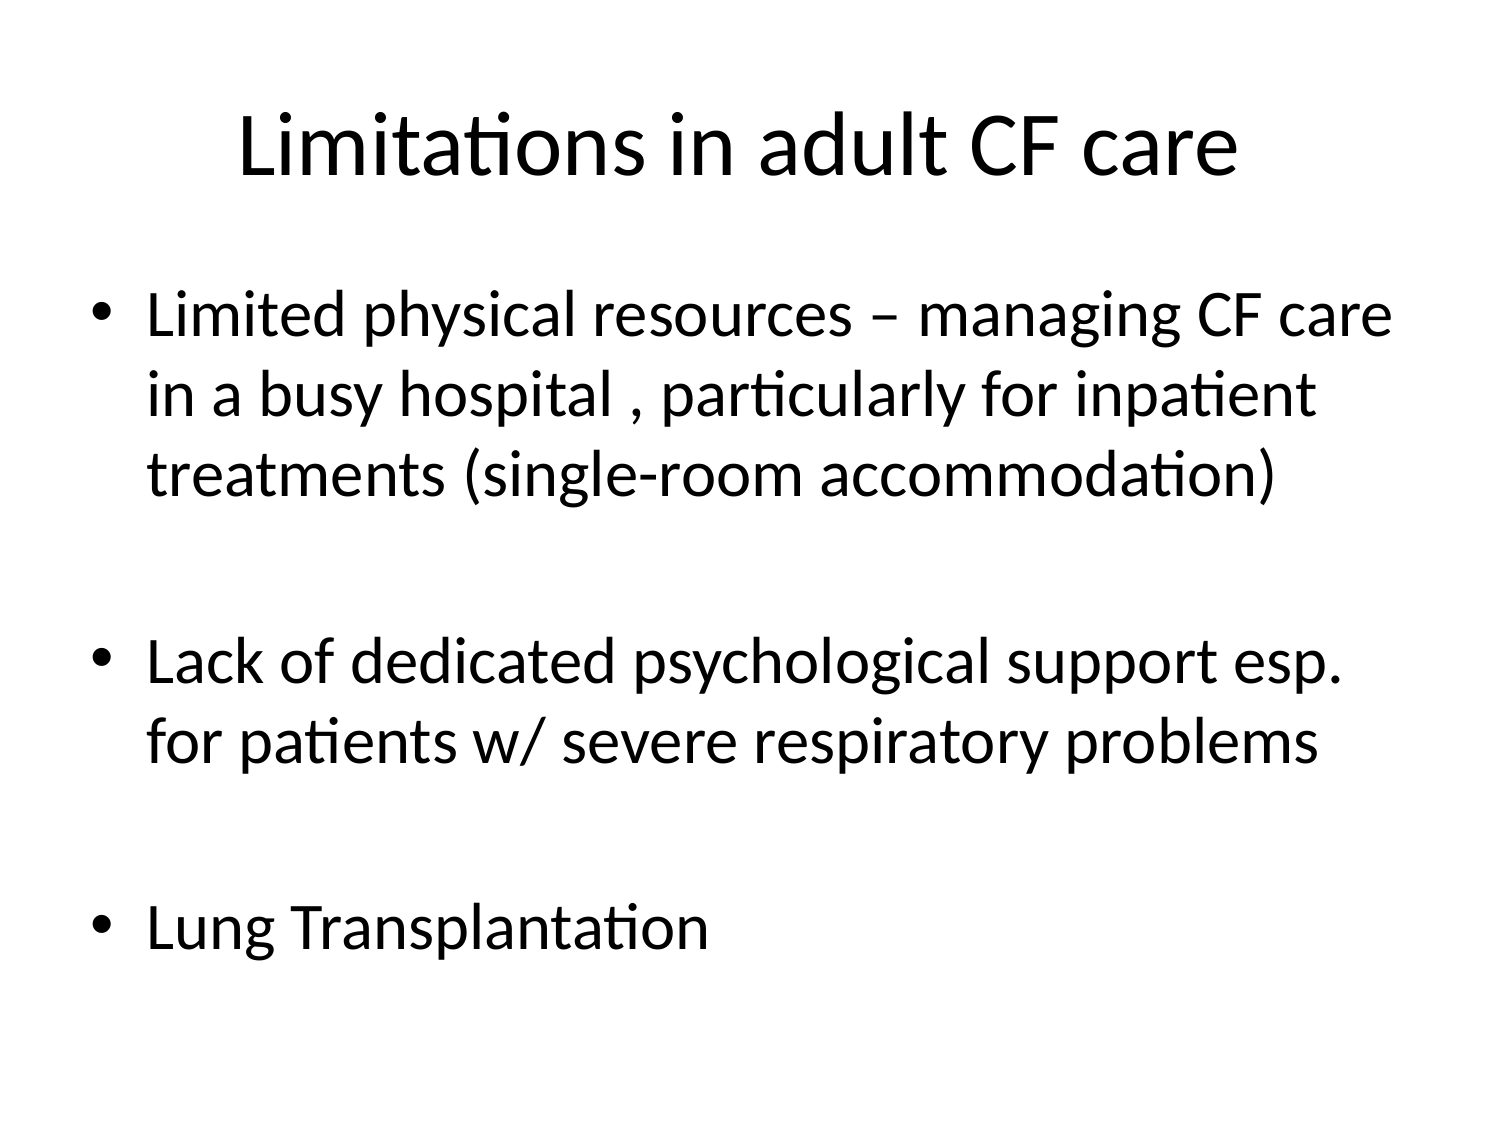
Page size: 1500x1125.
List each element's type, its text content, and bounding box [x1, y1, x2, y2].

list Limited physical resources – managing CF care in a busy hospital , particularly for inpatient treatments (single-room accommodation) Lack of dedicated psychological support esp. for patients w/ severe respiratory problems Lung Transplantation [75, 262, 1425, 1005]
title Limitations in adult CF care [75, 45, 1425, 233]
